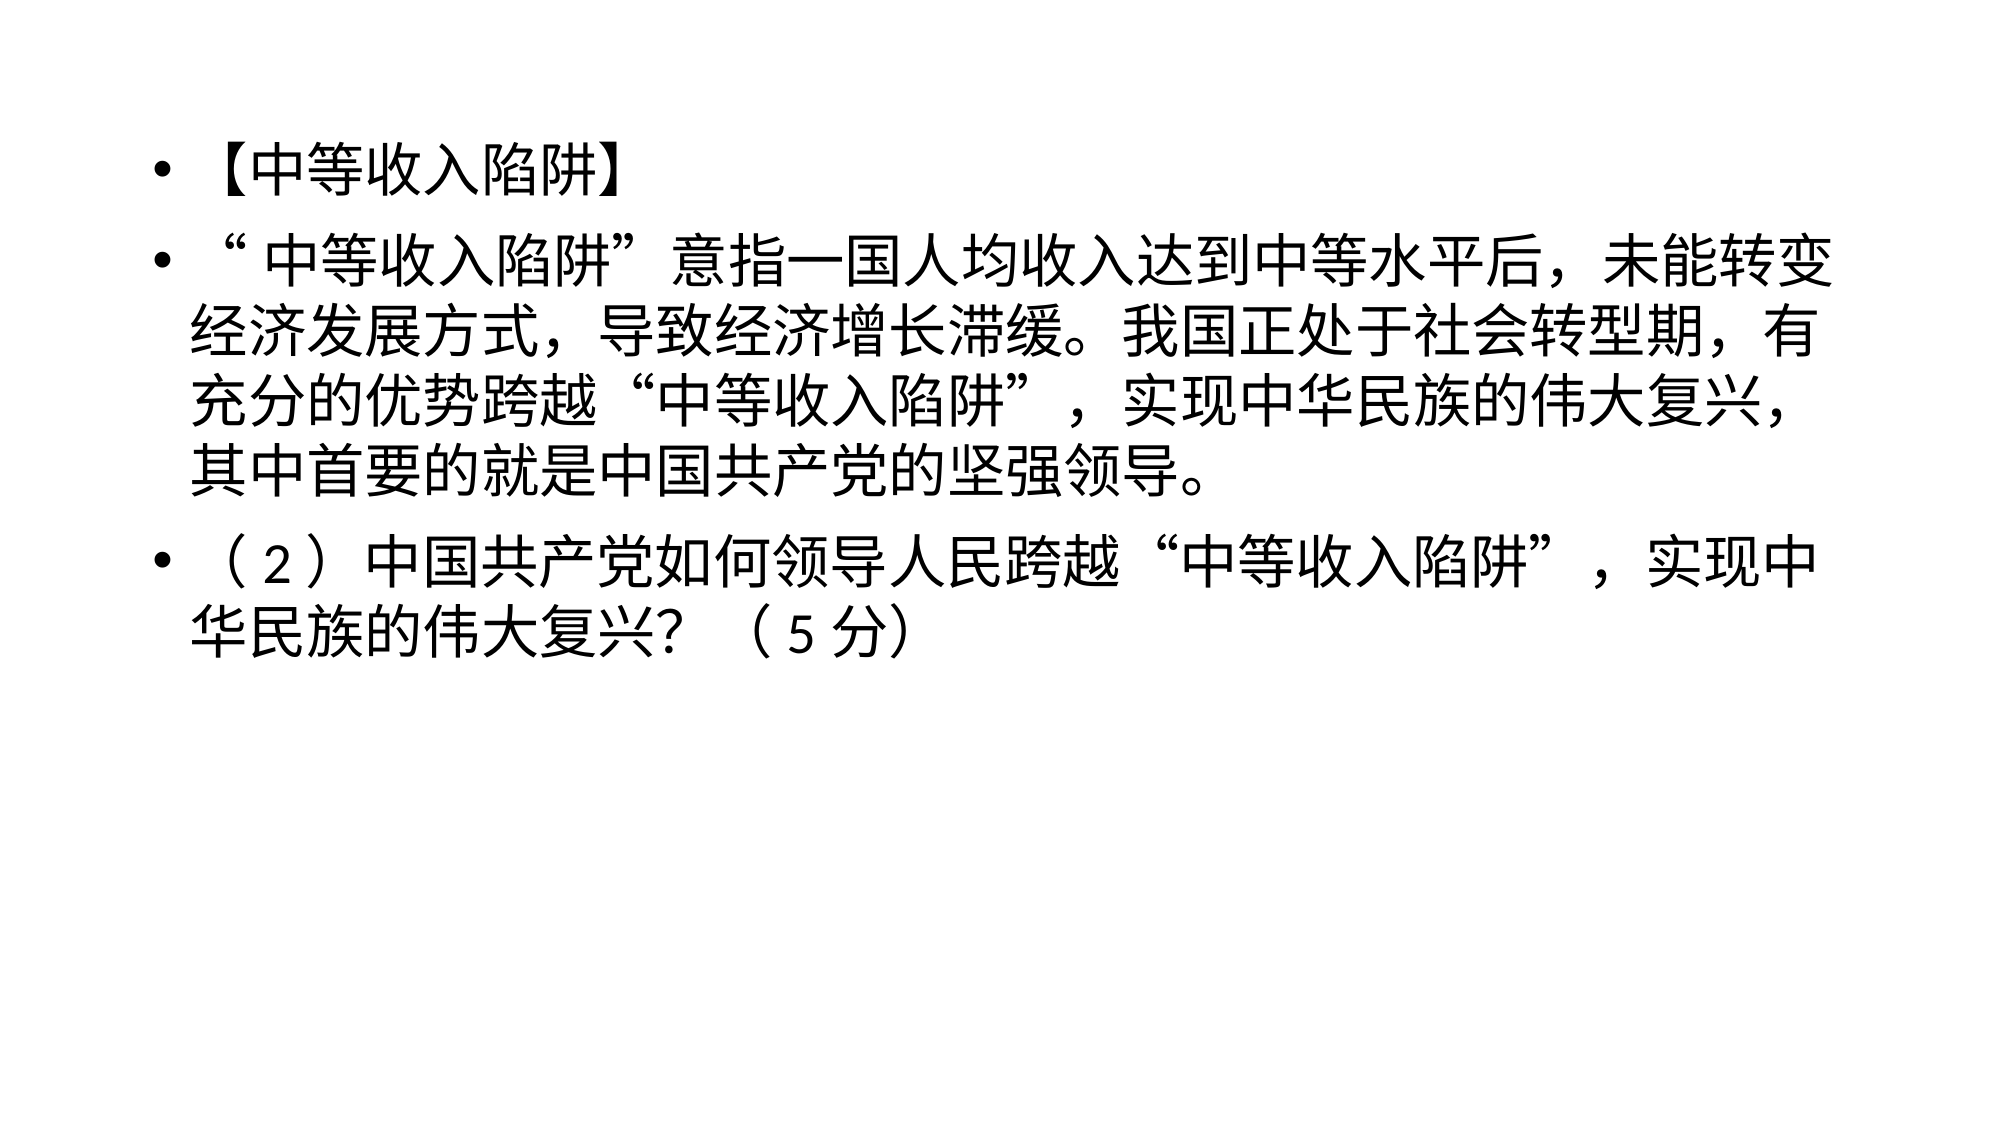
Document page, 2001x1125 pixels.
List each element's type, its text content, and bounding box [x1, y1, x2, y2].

list 【中等收入陷阱】 “中等收入陷阱”意指一国人均收入达到中等水平后，未能转变经济发展方式，导致经济增长滞缓。我国正处于社会转型期，有充分的优势跨越“中等收入陷阱”，实现中华民族的伟大复兴，其中首要的就是中国共产党的坚强领导。 （2）中国共产党如何领导人民跨越“中等收入陷阱”，实现中华民族的伟大复兴？（5分） [137, 125, 1863, 1014]
